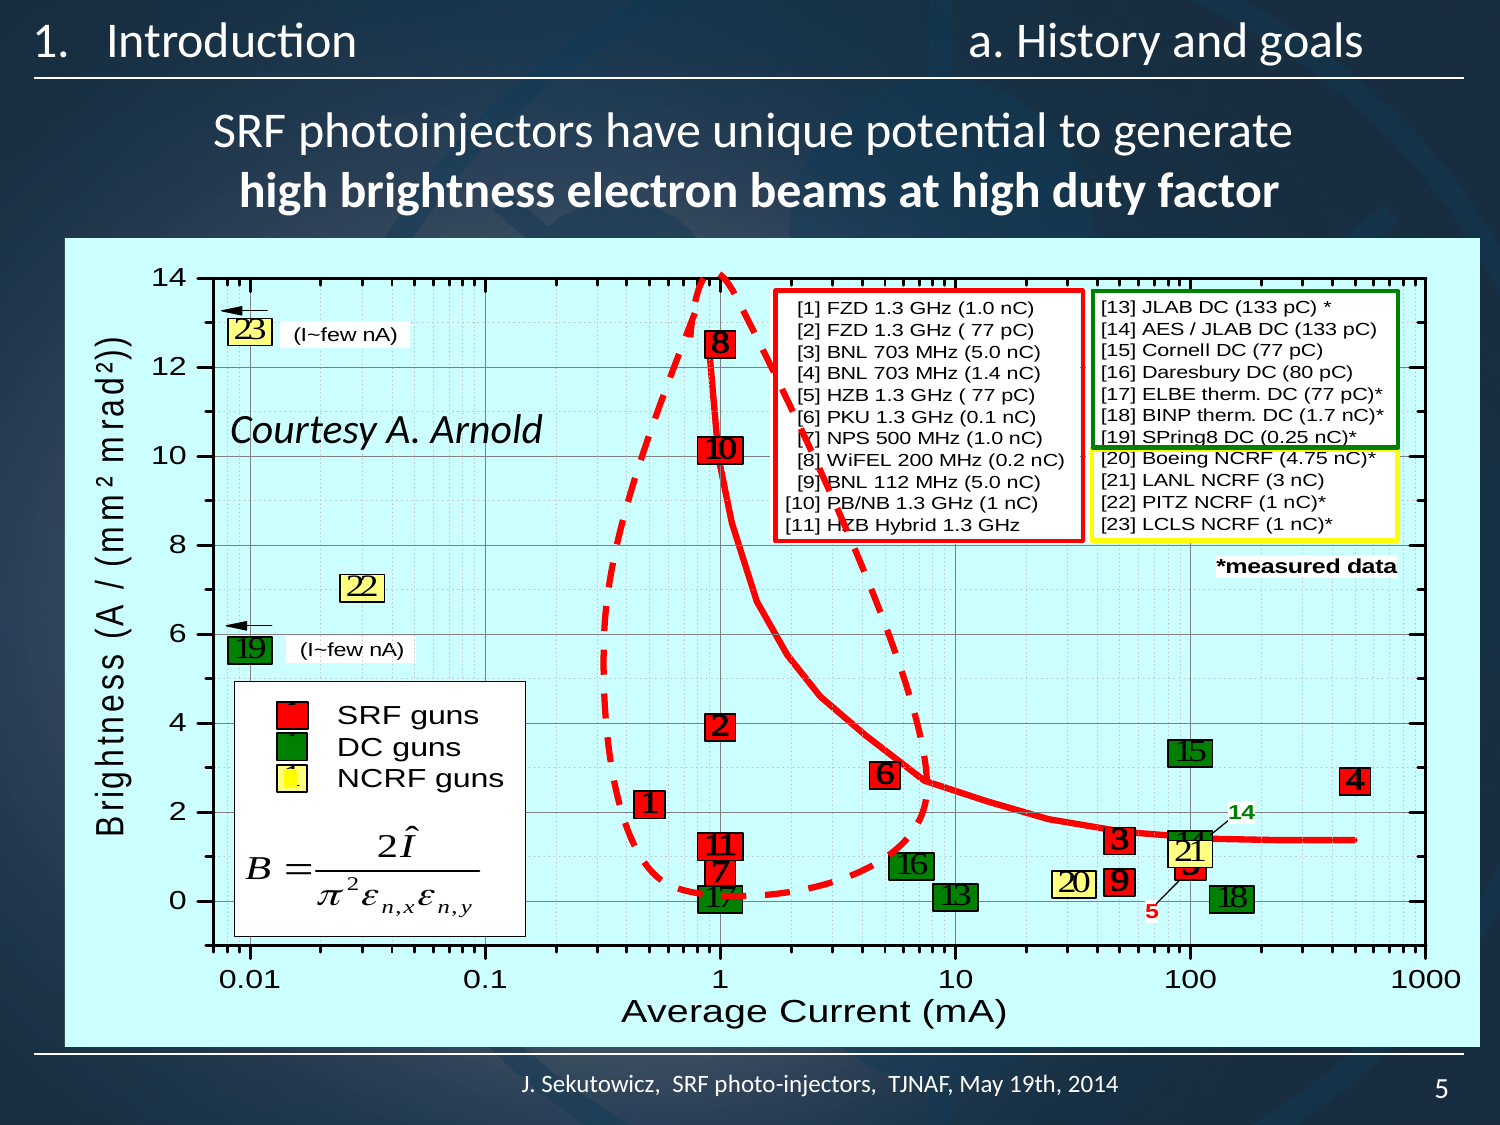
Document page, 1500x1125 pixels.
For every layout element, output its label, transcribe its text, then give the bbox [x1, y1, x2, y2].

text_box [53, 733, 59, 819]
picture [0, 0, 1500, 1125]
footer J. Sekutowicz, SRF photo-injectors, TJNAF, May 19th, 2014 [301, 1059, 1341, 1125]
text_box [64, 237, 1481, 1051]
text_box Introduction a. History and goals [17, 0, 1459, 75]
text_box SRF photoinjectors have unique potential to generate high brightness electron beams at high duty factor [34, 89, 1485, 225]
slide_number 5 [1341, 1061, 1465, 1118]
